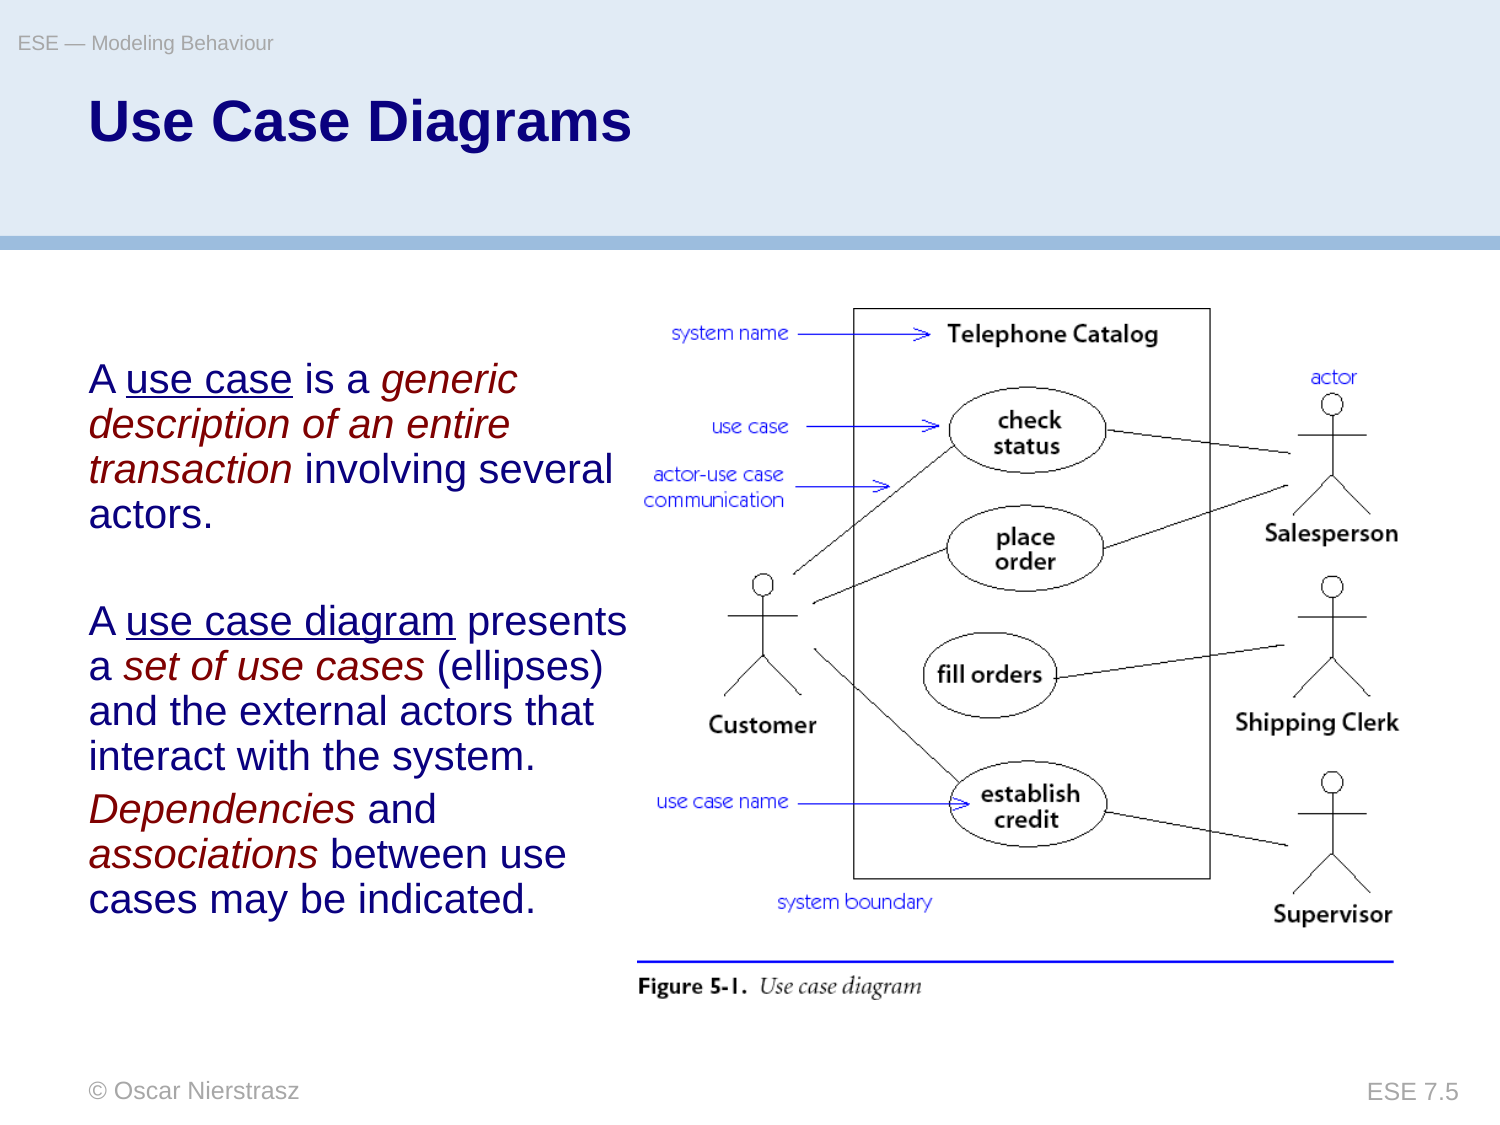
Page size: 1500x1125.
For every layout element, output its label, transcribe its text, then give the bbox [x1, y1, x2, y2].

footer ESE — Modeling Behaviour [17, 29, 904, 72]
picture [637, 308, 1401, 1001]
slide_number ESE 7.5 [1237, 1074, 1460, 1105]
title Use Case Diagrams [88, 90, 1413, 226]
slide_number © Oscar Nierstrasz [88, 1073, 715, 1104]
list A use case is a generic description of an entire transaction involving several actors. A use case diagram presents a set of use cases (ellipses) and the external actors that interact with the system. Dependencies and associations between use cases may be indicated. [88, 271, 647, 1010]
